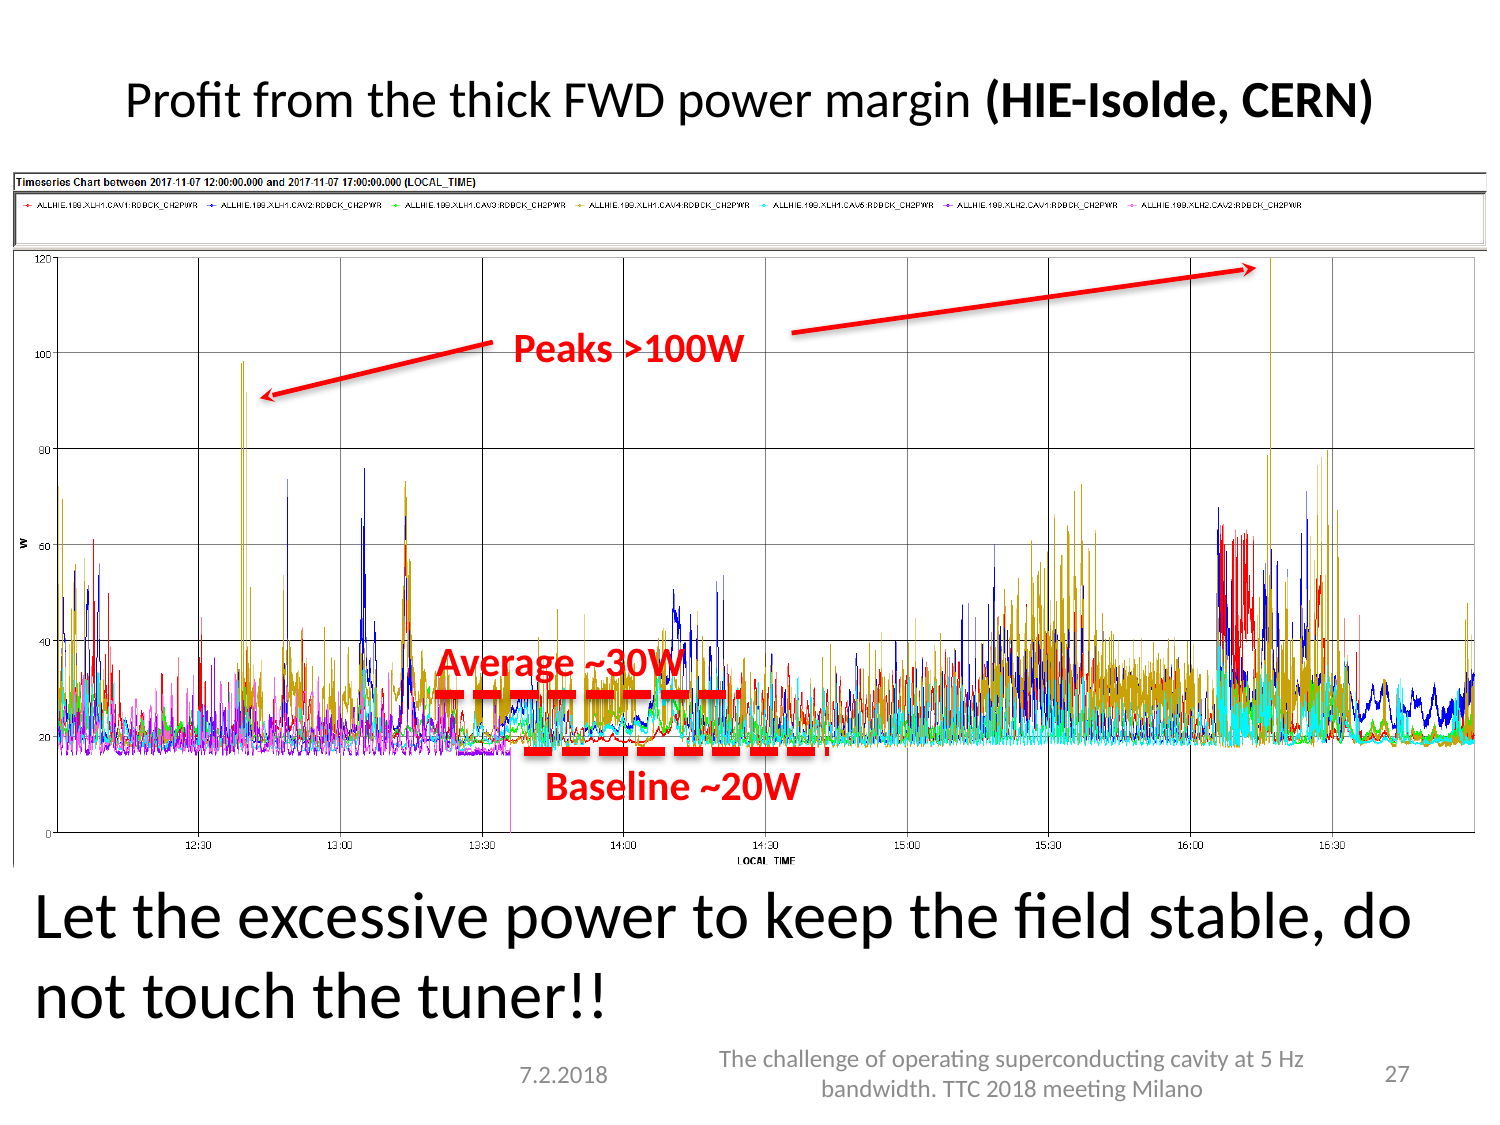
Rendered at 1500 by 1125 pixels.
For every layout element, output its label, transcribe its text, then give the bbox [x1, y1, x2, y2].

picture [13, 172, 1487, 868]
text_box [791, 267, 1257, 334]
slide_number 27 [1342, 1042, 1425, 1103]
list Let the excessive power to keep the field stable, do not touch the tuner!! [13, 875, 1472, 994]
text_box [259, 341, 493, 399]
footer The challenge of operating superconducting cavity at 5 Hz bandwidth. TTC 2018 meeting Milano [699, 1042, 1326, 1103]
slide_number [504, 1043, 671, 1104]
title Profit from the thick FWD power margin (HIE-Isolde, CERN) [75, 45, 1425, 149]
